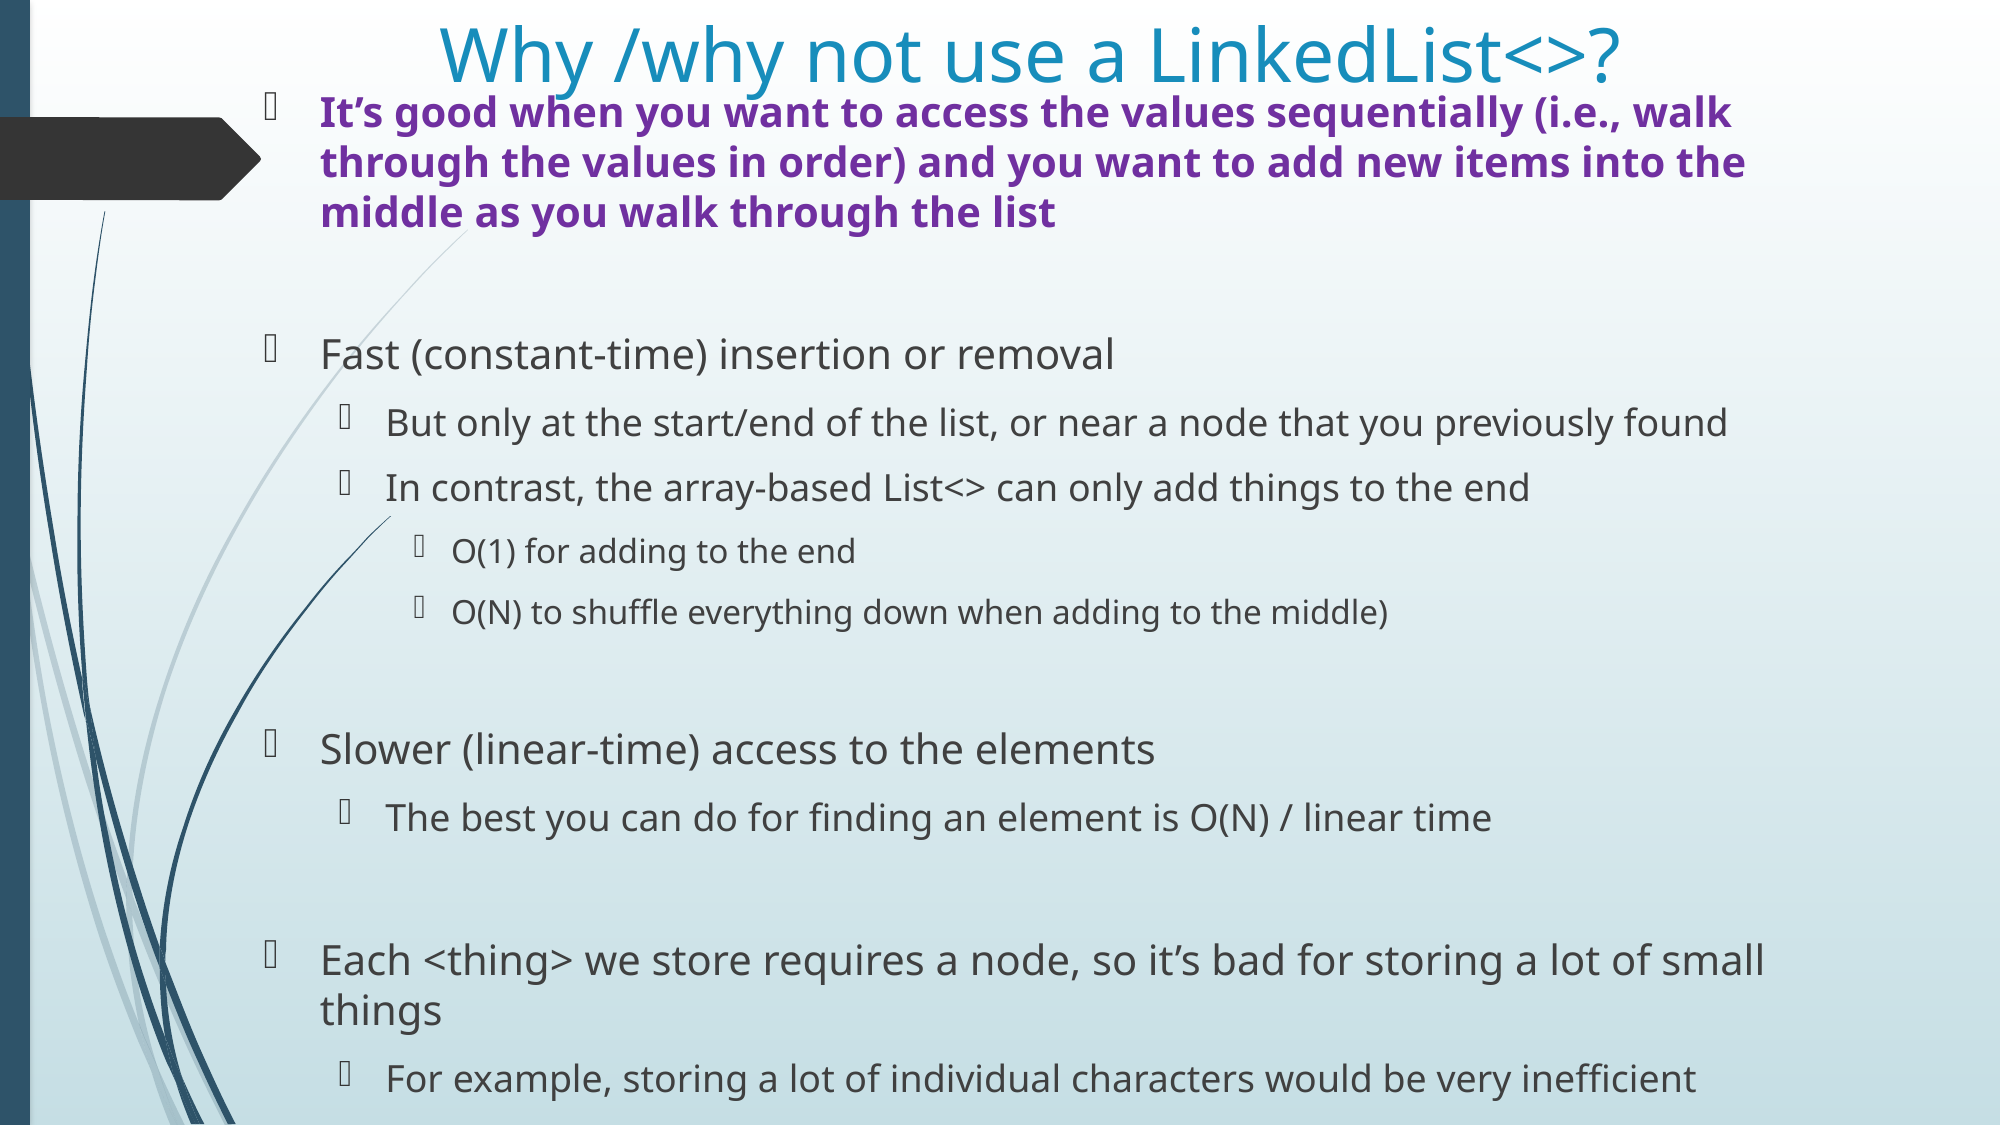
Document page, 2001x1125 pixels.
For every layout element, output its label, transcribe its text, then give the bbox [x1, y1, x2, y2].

title Why /why not use a LinkedList<>? [424, 0, 1887, 78]
list It’s good when you want to access the values sequentially (i.e., walk through the values in order) and you want to add new items into the middle as you walk through the list Fast (constant-time) insertion or removal But only at the start/end of the list, or near a node that you previously found In contrast, the array-based List<> can only add things to the end O(1) for adding to the end O(N) to shuffle everything down when adding to the middle) Slower (linear-time) access to the elements The best you can do for finding an element is O(N) / linear time Each <thing> we store requires a node, so it’s bad for storing a lot of small things For example, storing a lot of individual characters would be very inefficient [248, 78, 1888, 1104]
